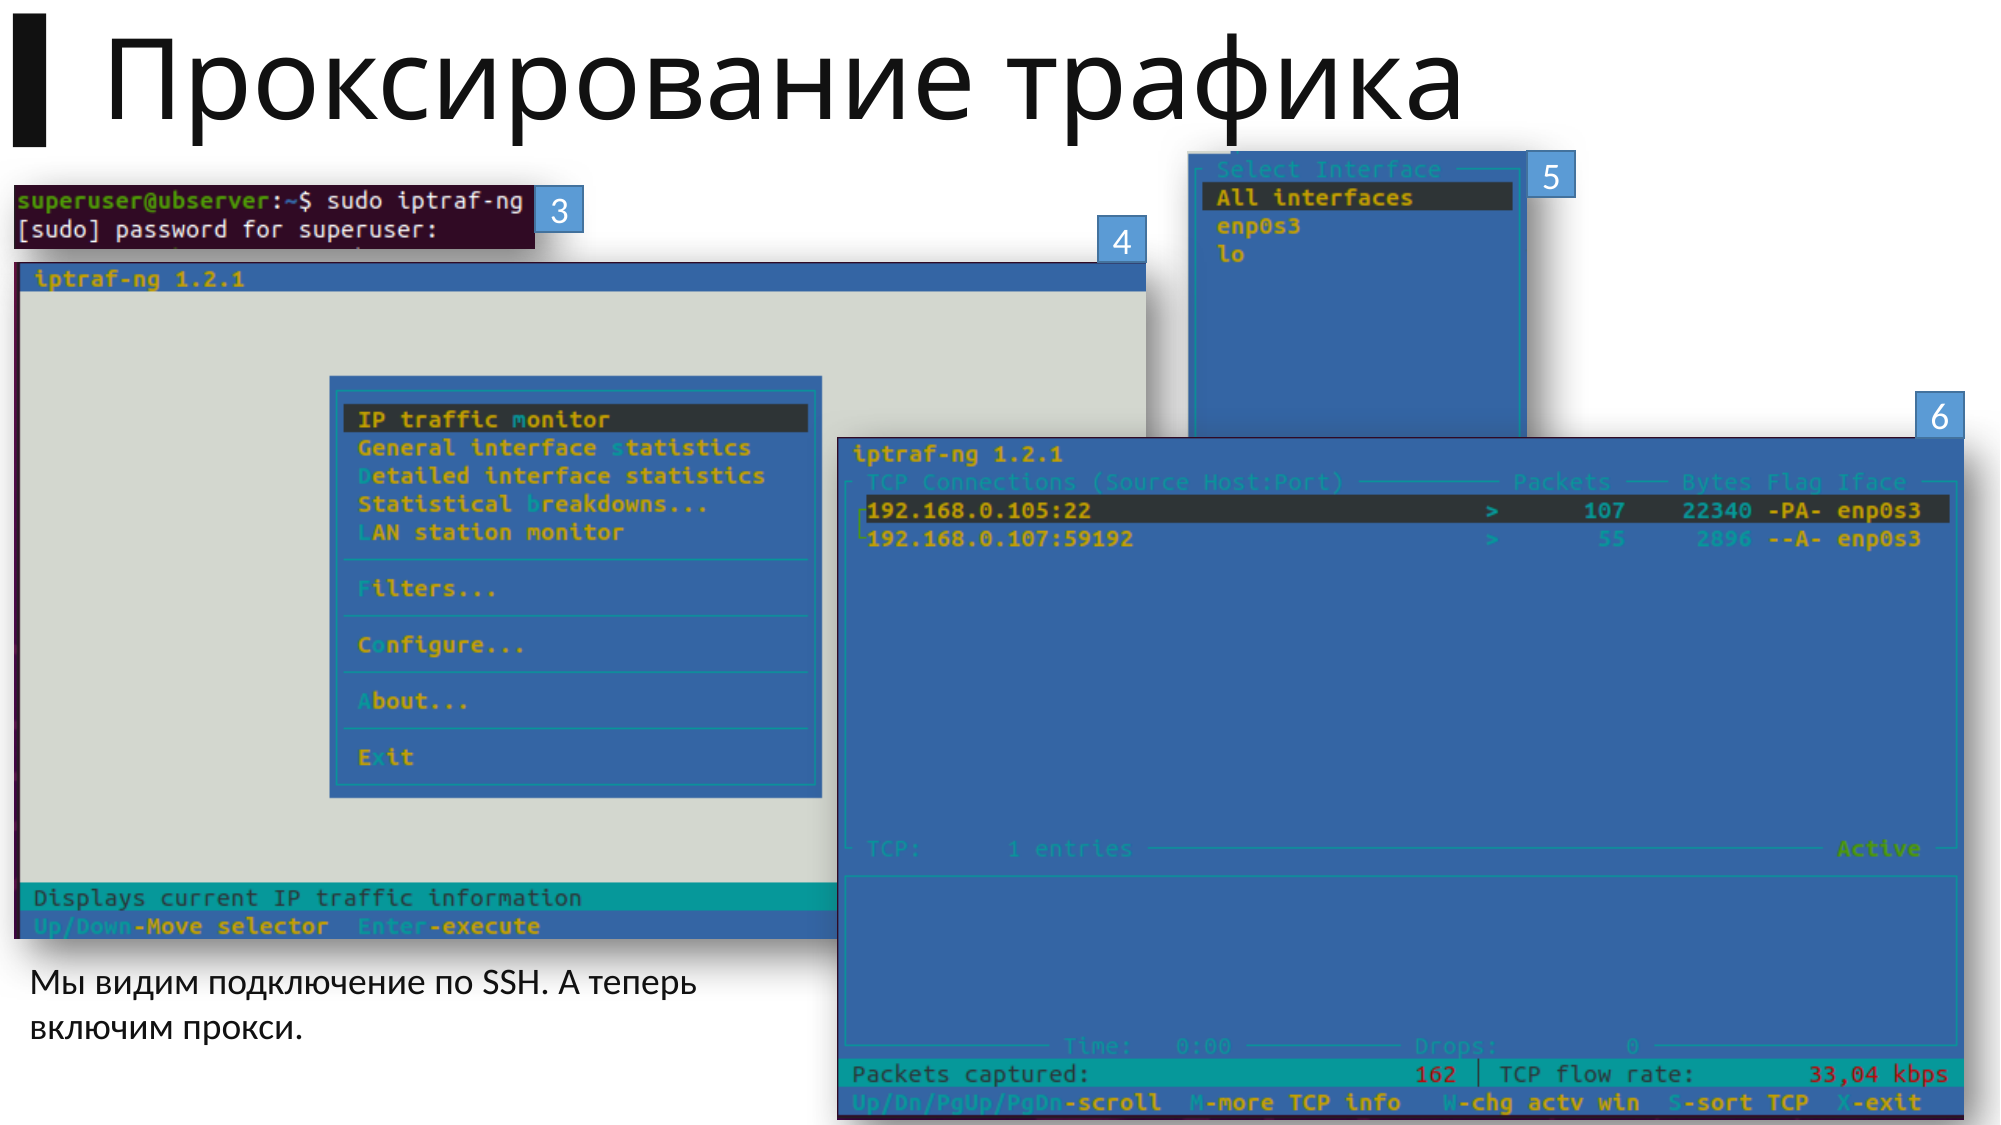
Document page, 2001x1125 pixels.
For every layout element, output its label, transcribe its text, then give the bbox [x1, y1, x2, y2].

picture [14, 151, 1964, 1120]
text_box 5 [1526, 150, 1576, 198]
picture [14, 185, 535, 249]
text_box 4 [1097, 215, 1147, 263]
text_box Мы видим подключение по SSH. А теперь включим прокси. [14, 949, 837, 1055]
text_box 3 [535, 185, 584, 233]
text_box ▍Проксирование трафика [0, 0, 2000, 150]
text_box 6 [1915, 391, 1965, 439]
